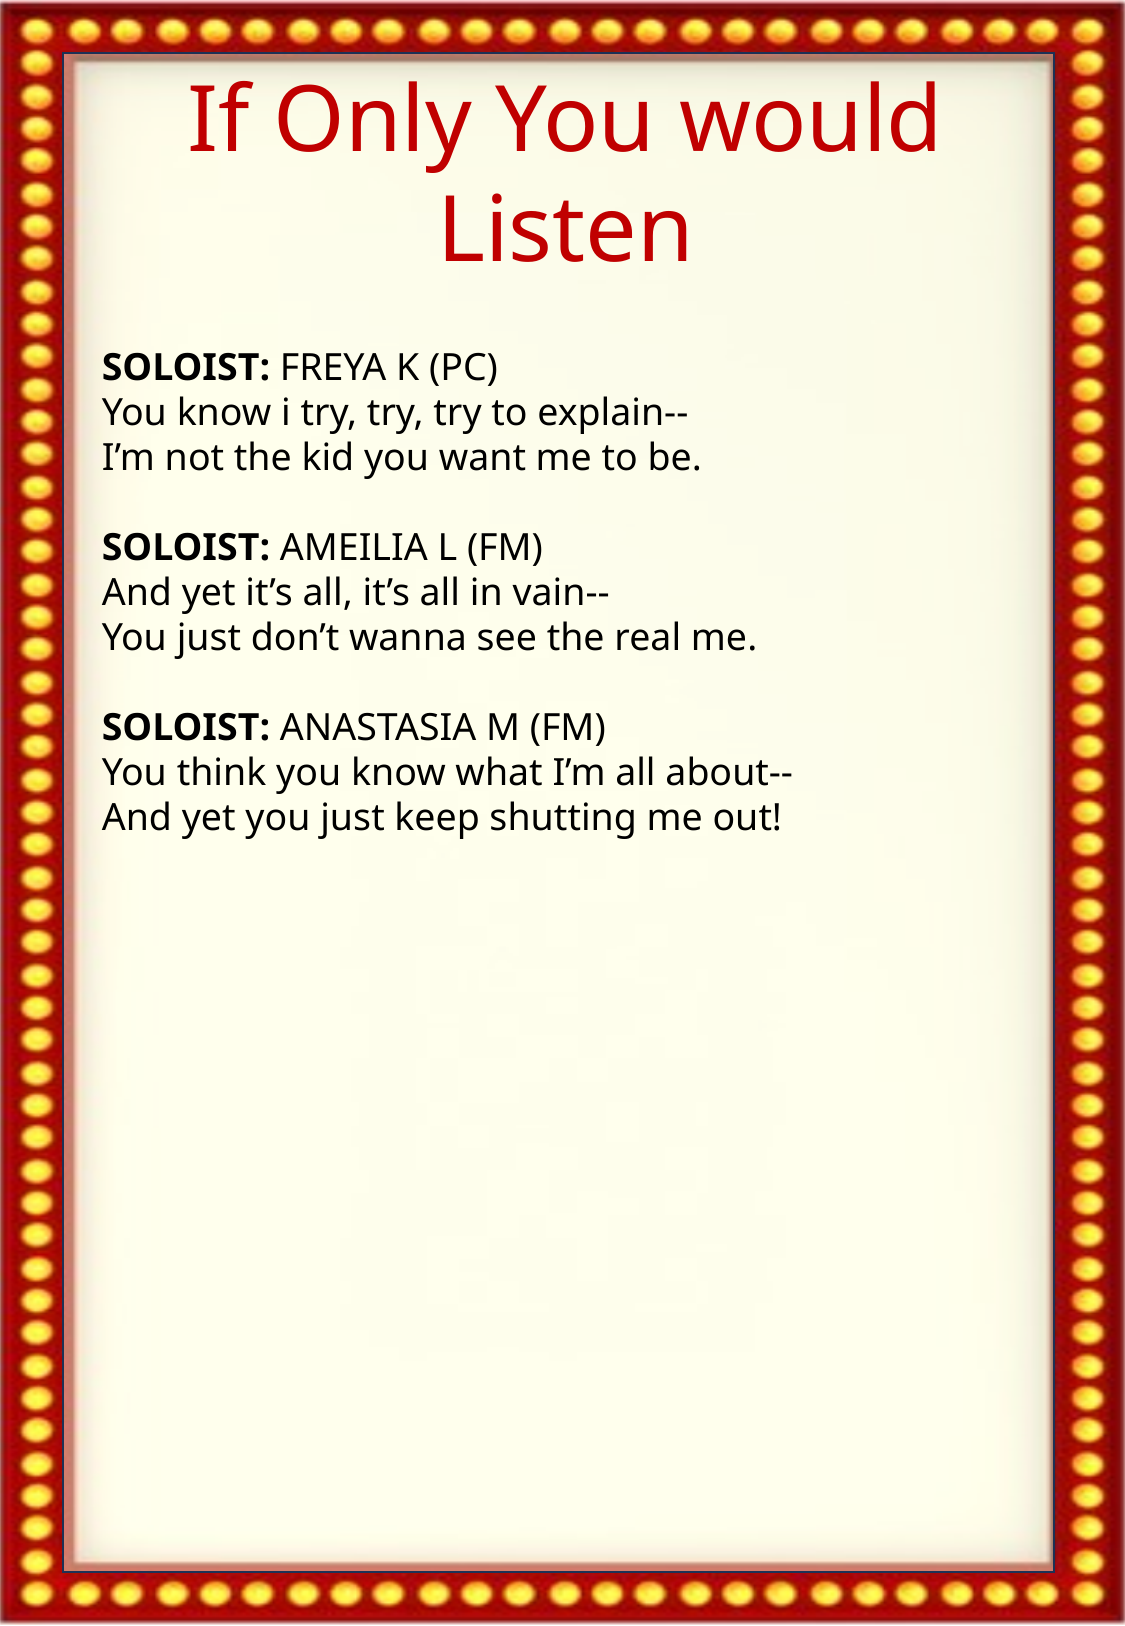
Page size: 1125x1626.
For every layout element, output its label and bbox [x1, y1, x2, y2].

text_box [0, 0, 1125, 1625]
